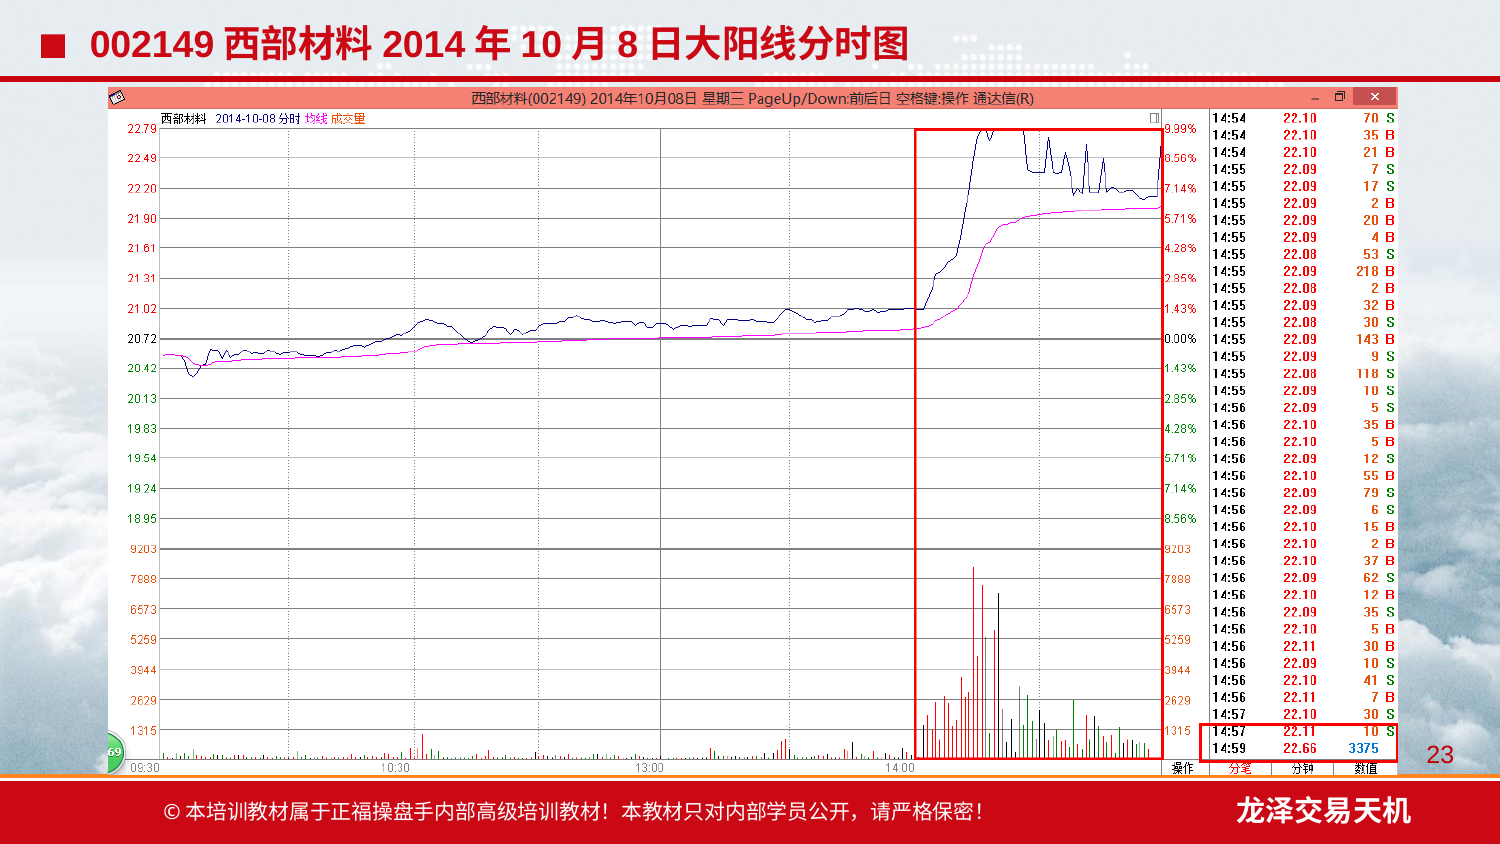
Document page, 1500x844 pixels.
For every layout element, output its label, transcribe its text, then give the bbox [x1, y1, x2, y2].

picture [0, 82, 1500, 775]
picture [0, 0, 1500, 76]
title 002149西部材料2014年10月8日大阳线分时图 [75, 12, 1053, 74]
